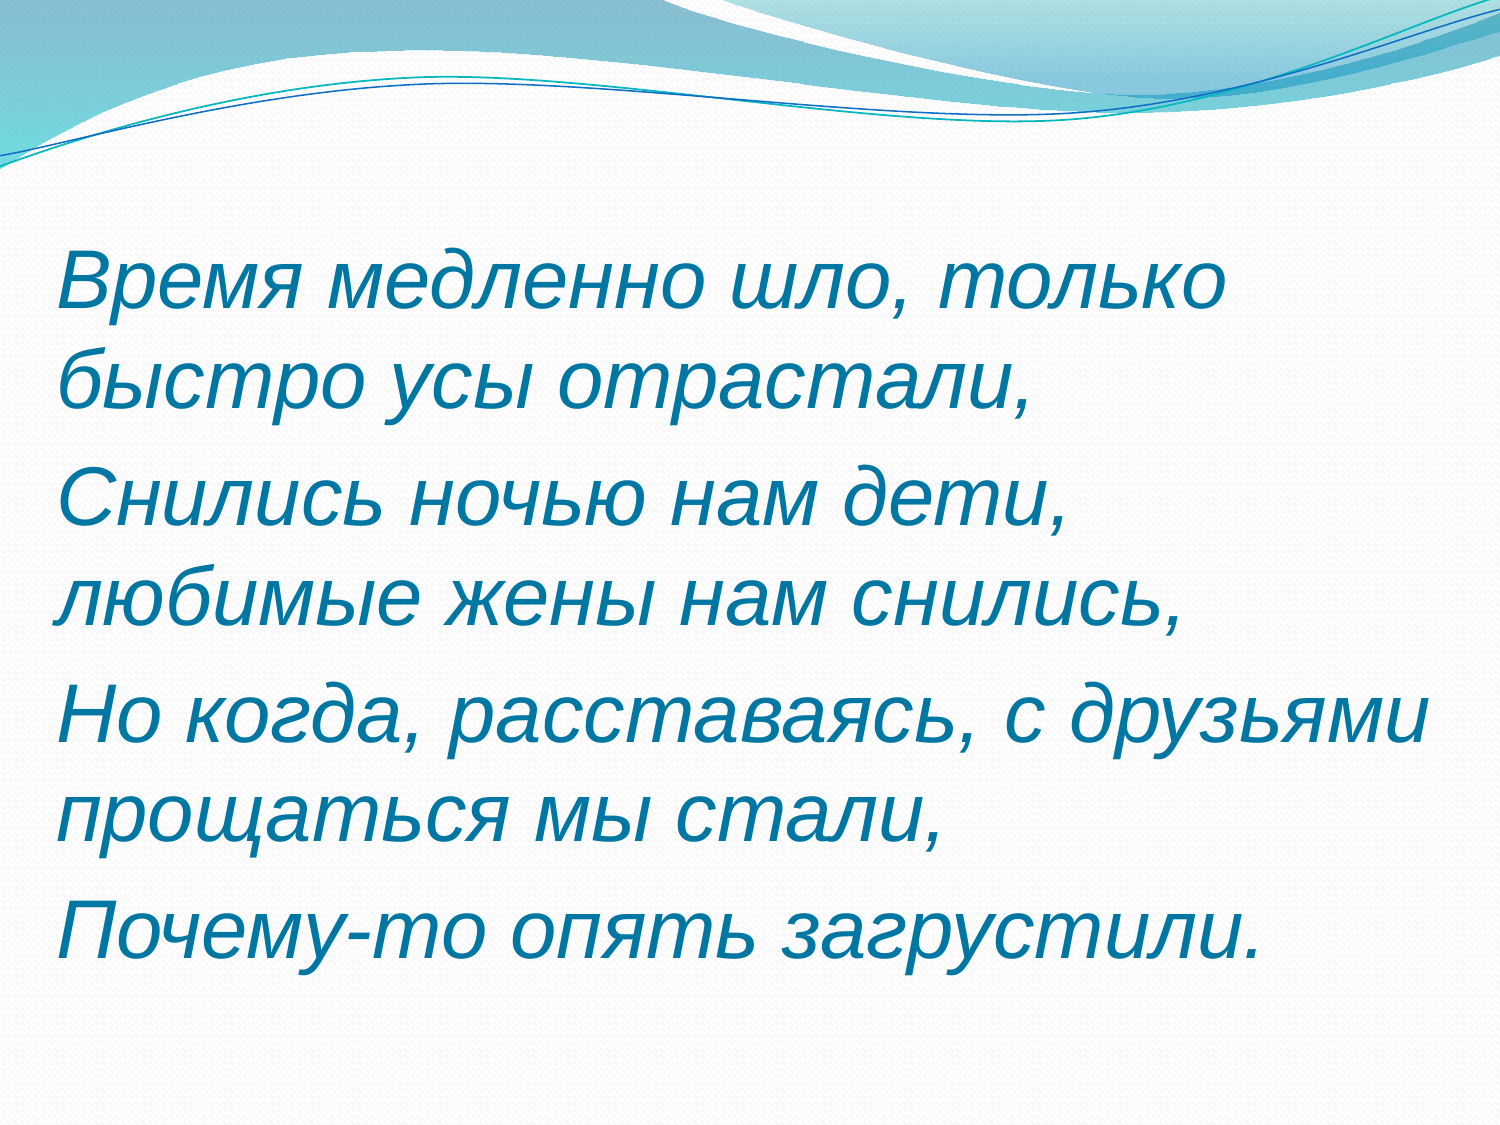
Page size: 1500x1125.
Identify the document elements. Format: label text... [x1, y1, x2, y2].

list Время медленно шло, только быстро усы отрастали, Снились ночью нам дети, любимые жены нам снились, Но когда, расставаясь, с друзьями прощаться мы стали, Почему-то опять загрустили. [41, 101, 1471, 1094]
